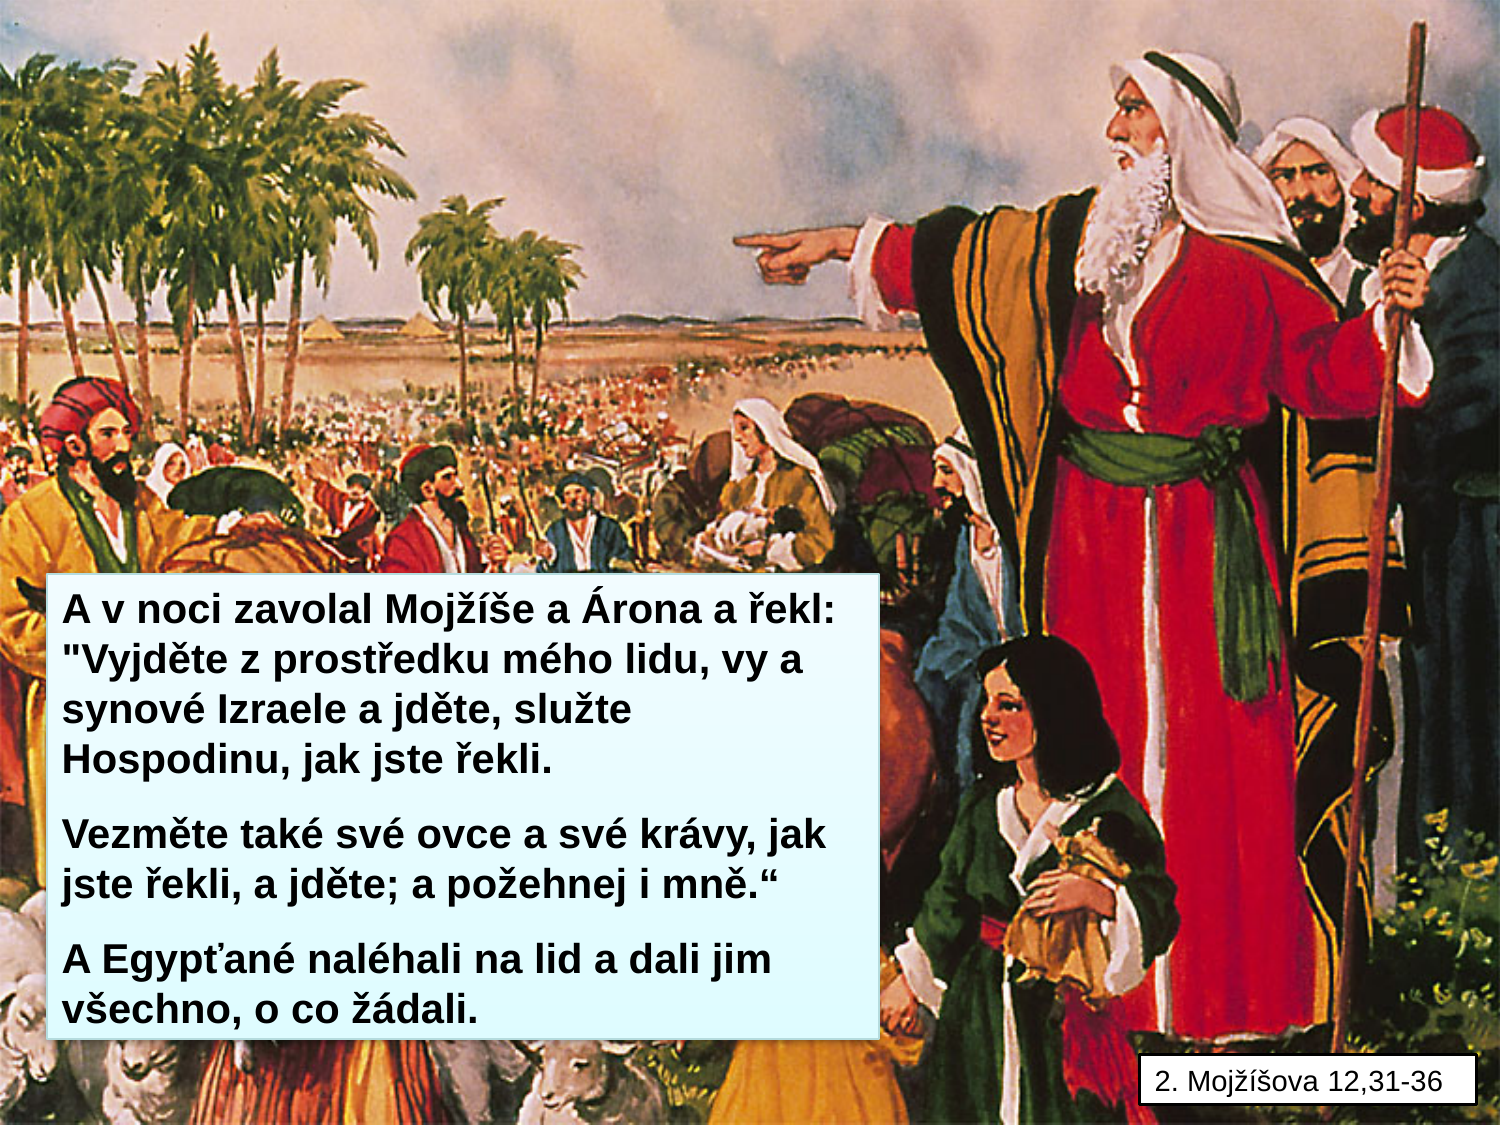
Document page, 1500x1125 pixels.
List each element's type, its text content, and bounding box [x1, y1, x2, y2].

text_box 2. Mojžíšova 12,31-36 [1139, 1054, 1477, 1105]
text_box A v noci zavolal Mojžíše a Árona a řekl: "Vyjděte z prostředku mého lidu, vy a synové Izraele a jděte, služte Hospodinu, jak jste řekli. Vezměte také své ovce a své krávy, jak jste řekli, a jděte; a požehnej i mně.“ A Egypťané naléhali na lid a dali jim všechno, o co žádali. [46, 573, 880, 1040]
picture [0, 0, 1500, 1125]
